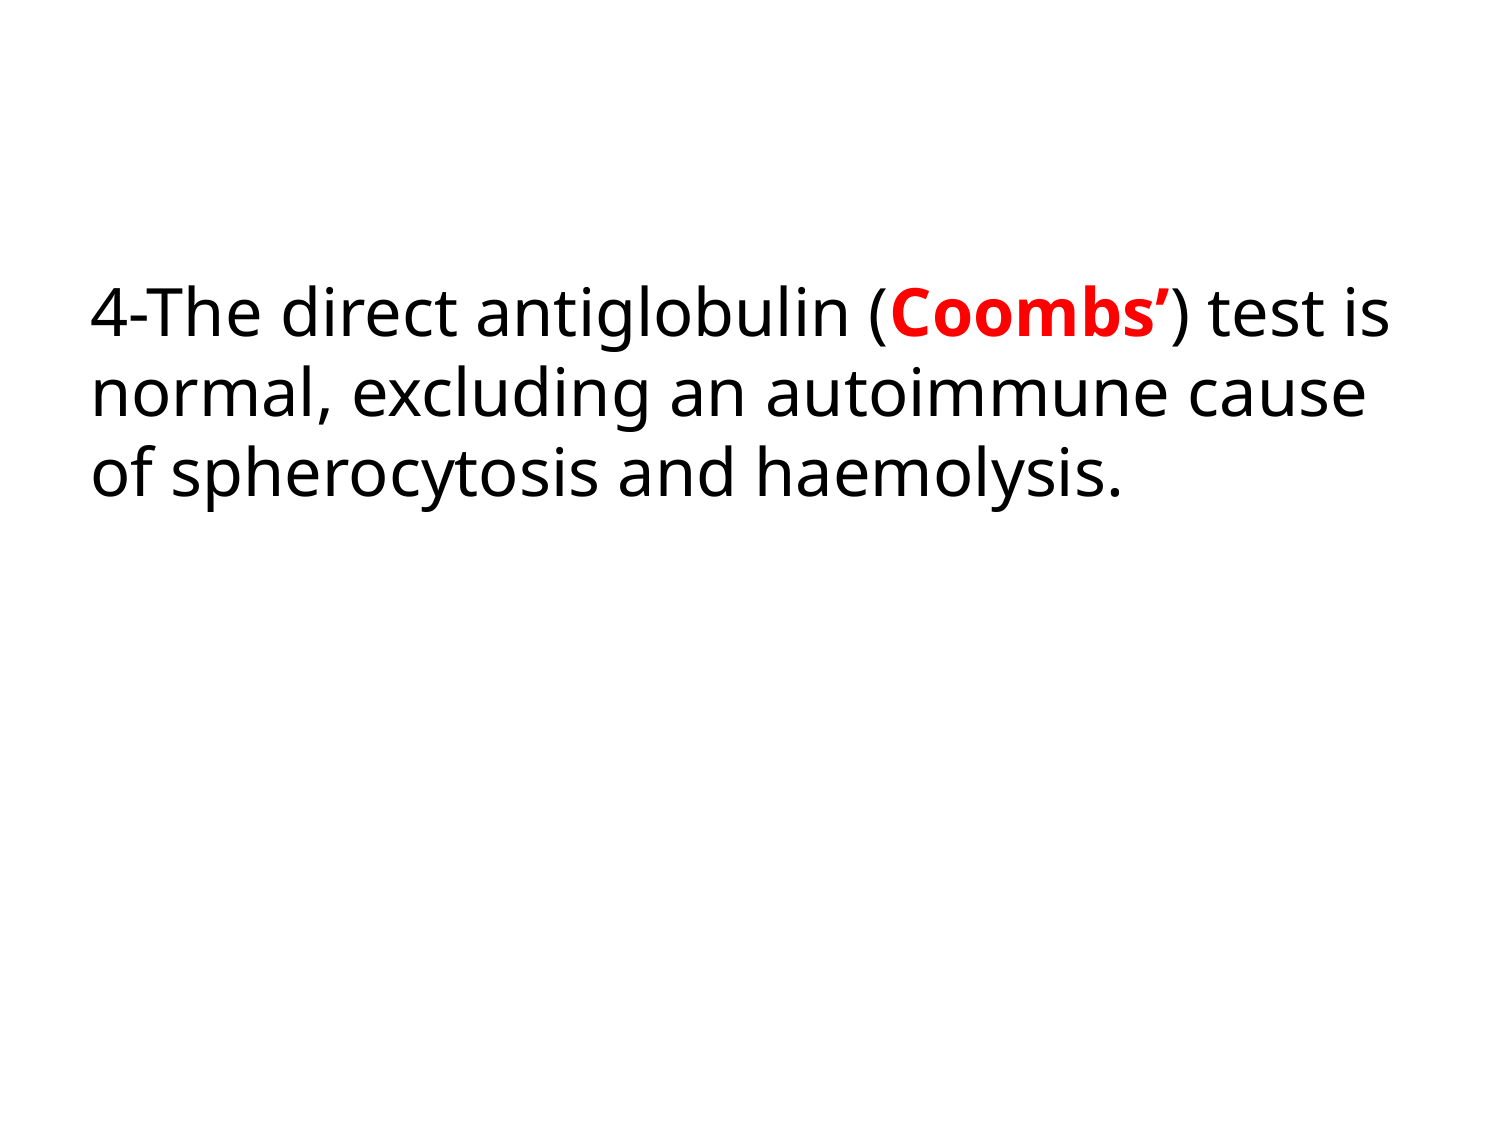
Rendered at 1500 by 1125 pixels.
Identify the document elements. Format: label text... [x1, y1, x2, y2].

list 4-The direct antiglobulin (Coombs’) test is normal, excluding an autoimmune cause of spherocytosis and haemolysis. [75, 262, 1425, 1005]
